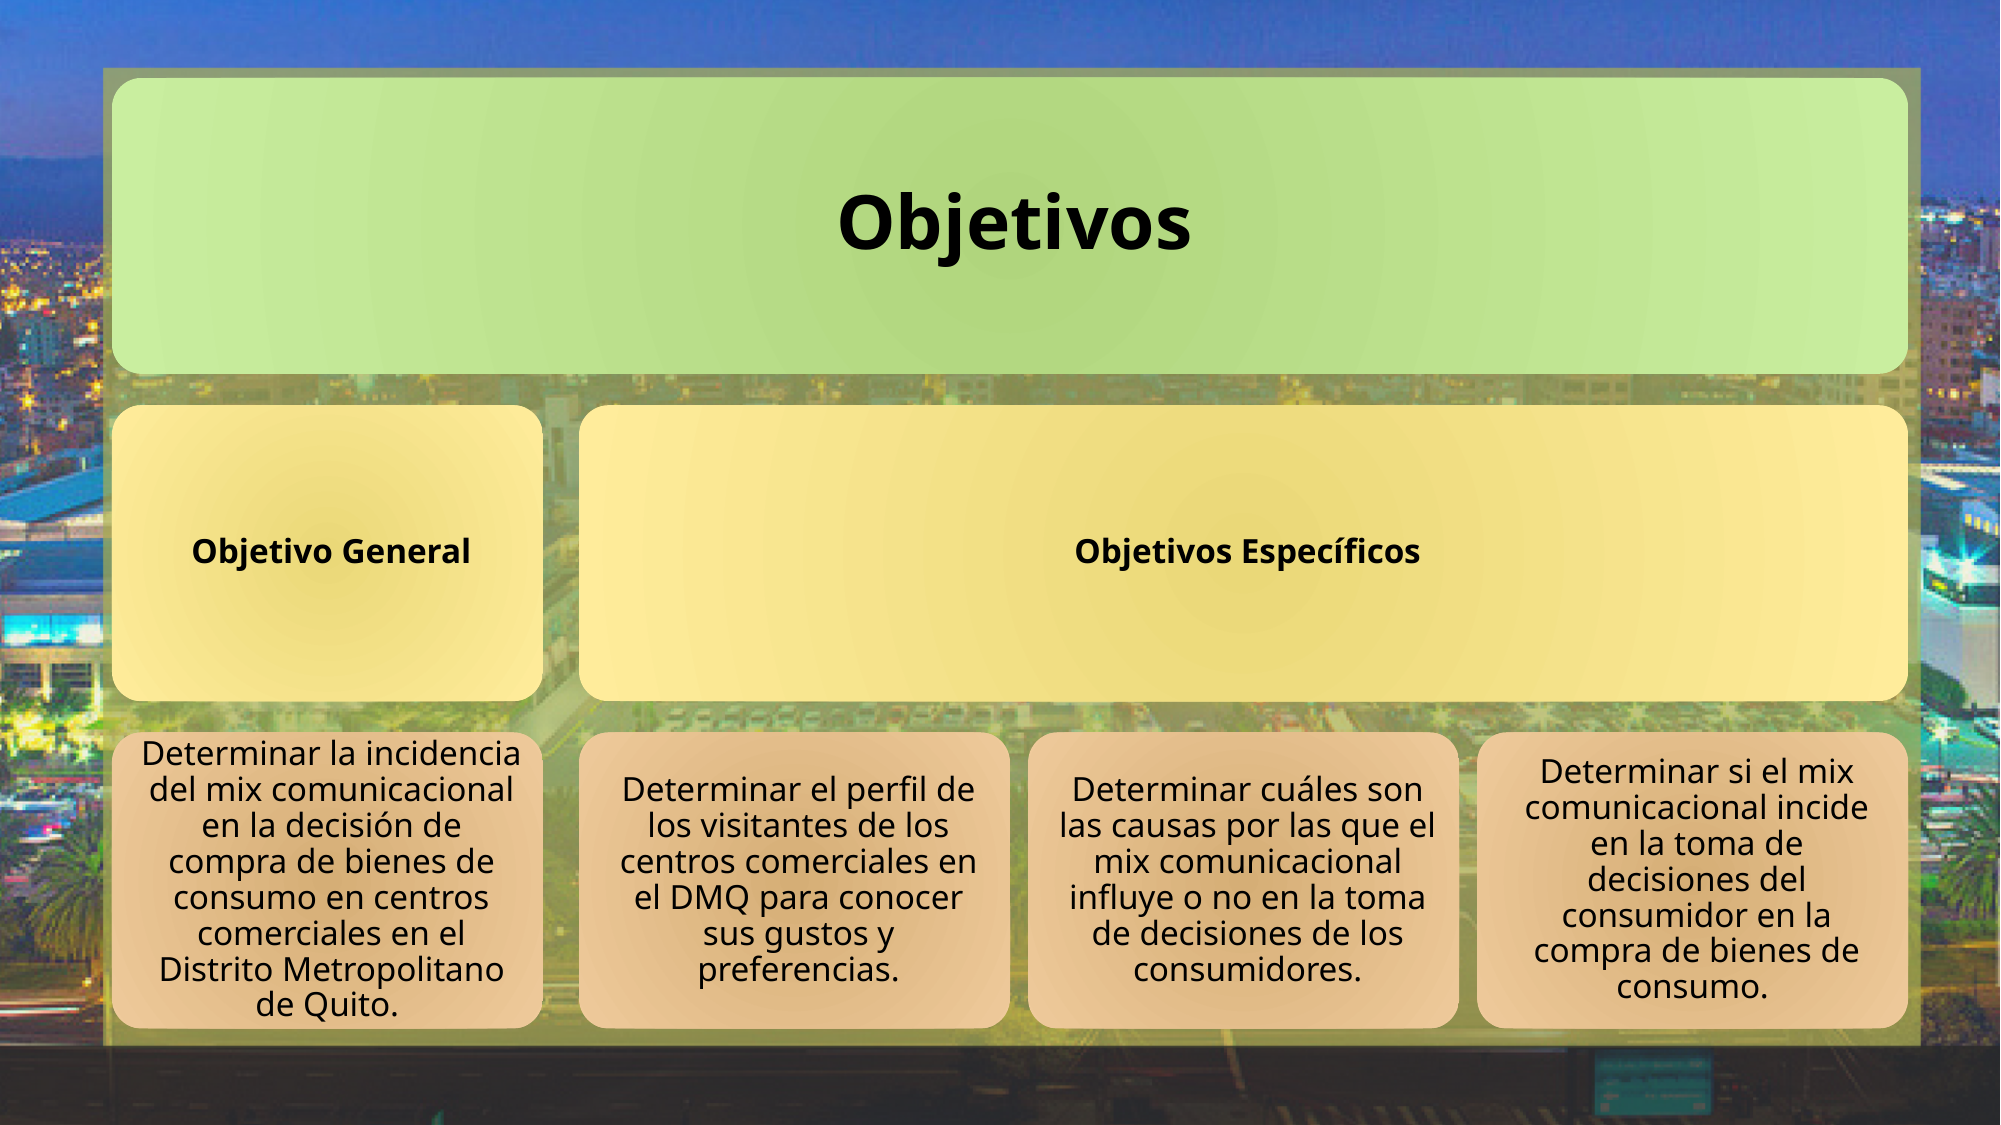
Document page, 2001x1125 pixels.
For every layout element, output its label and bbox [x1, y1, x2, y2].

picture [0, 0, 2000, 1125]
list [111, 77, 1910, 1030]
